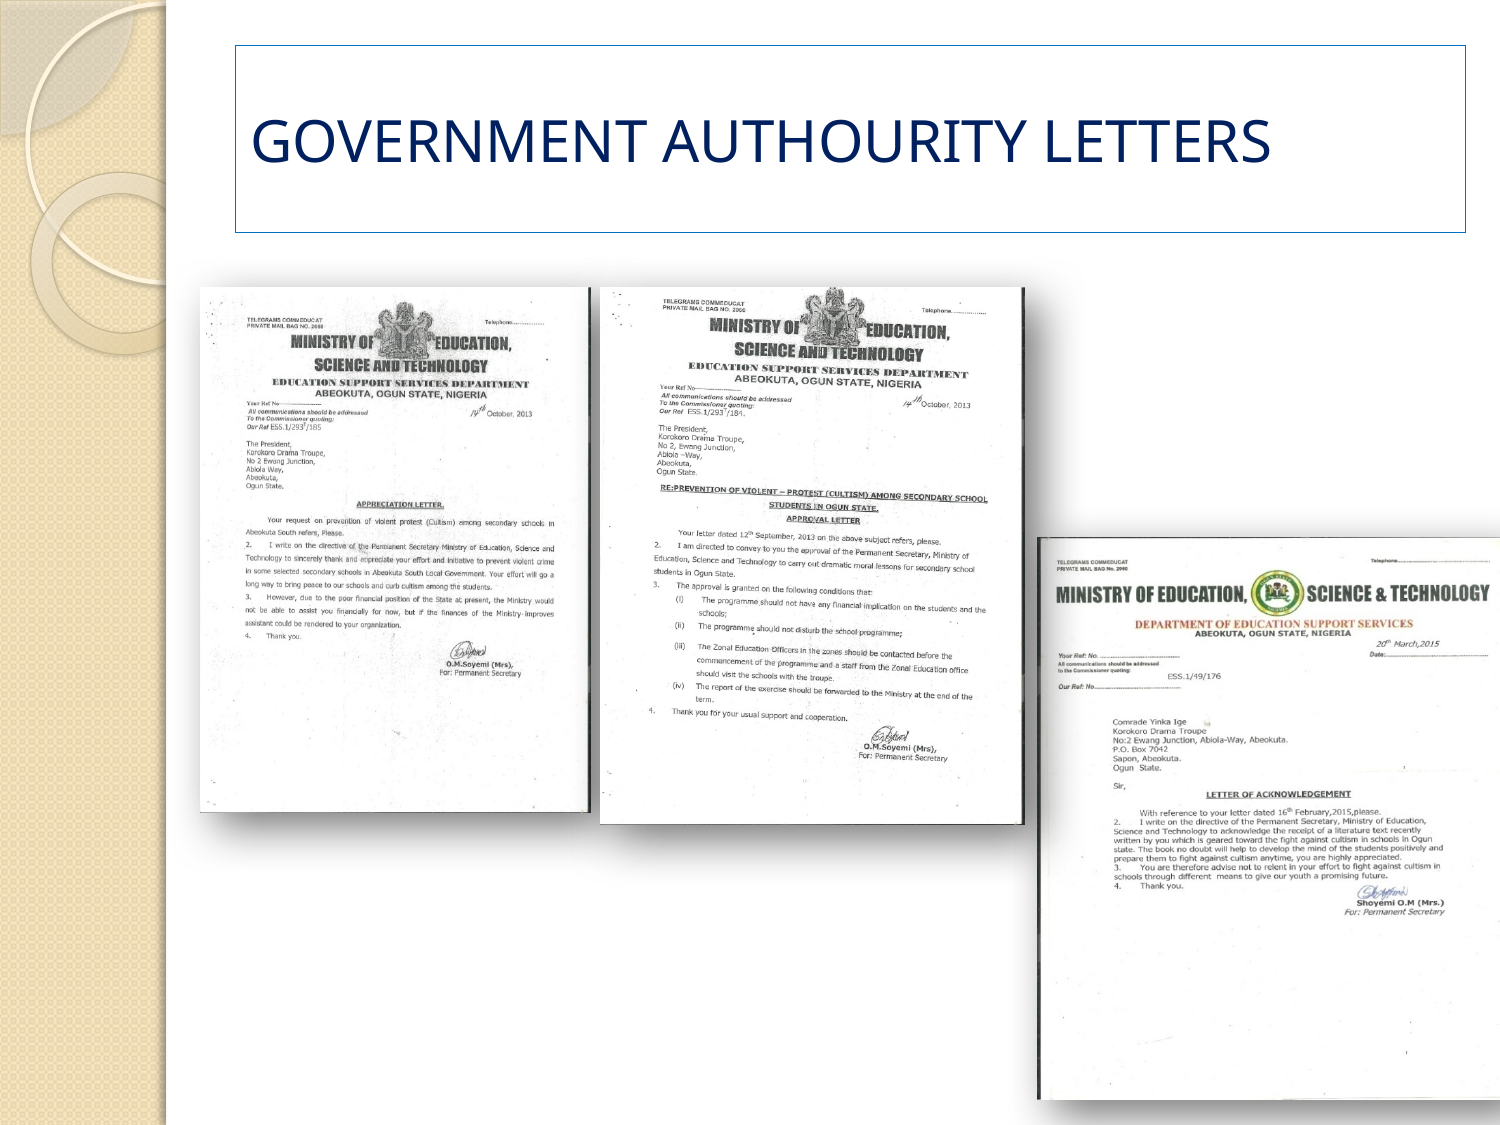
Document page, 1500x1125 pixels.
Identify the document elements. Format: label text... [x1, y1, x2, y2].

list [199, 287, 591, 813]
picture [1037, 537, 1500, 1101]
picture [599, 287, 1026, 826]
title GOVERNMENT AUTHOURITY LETTERS [235, 45, 1466, 233]
